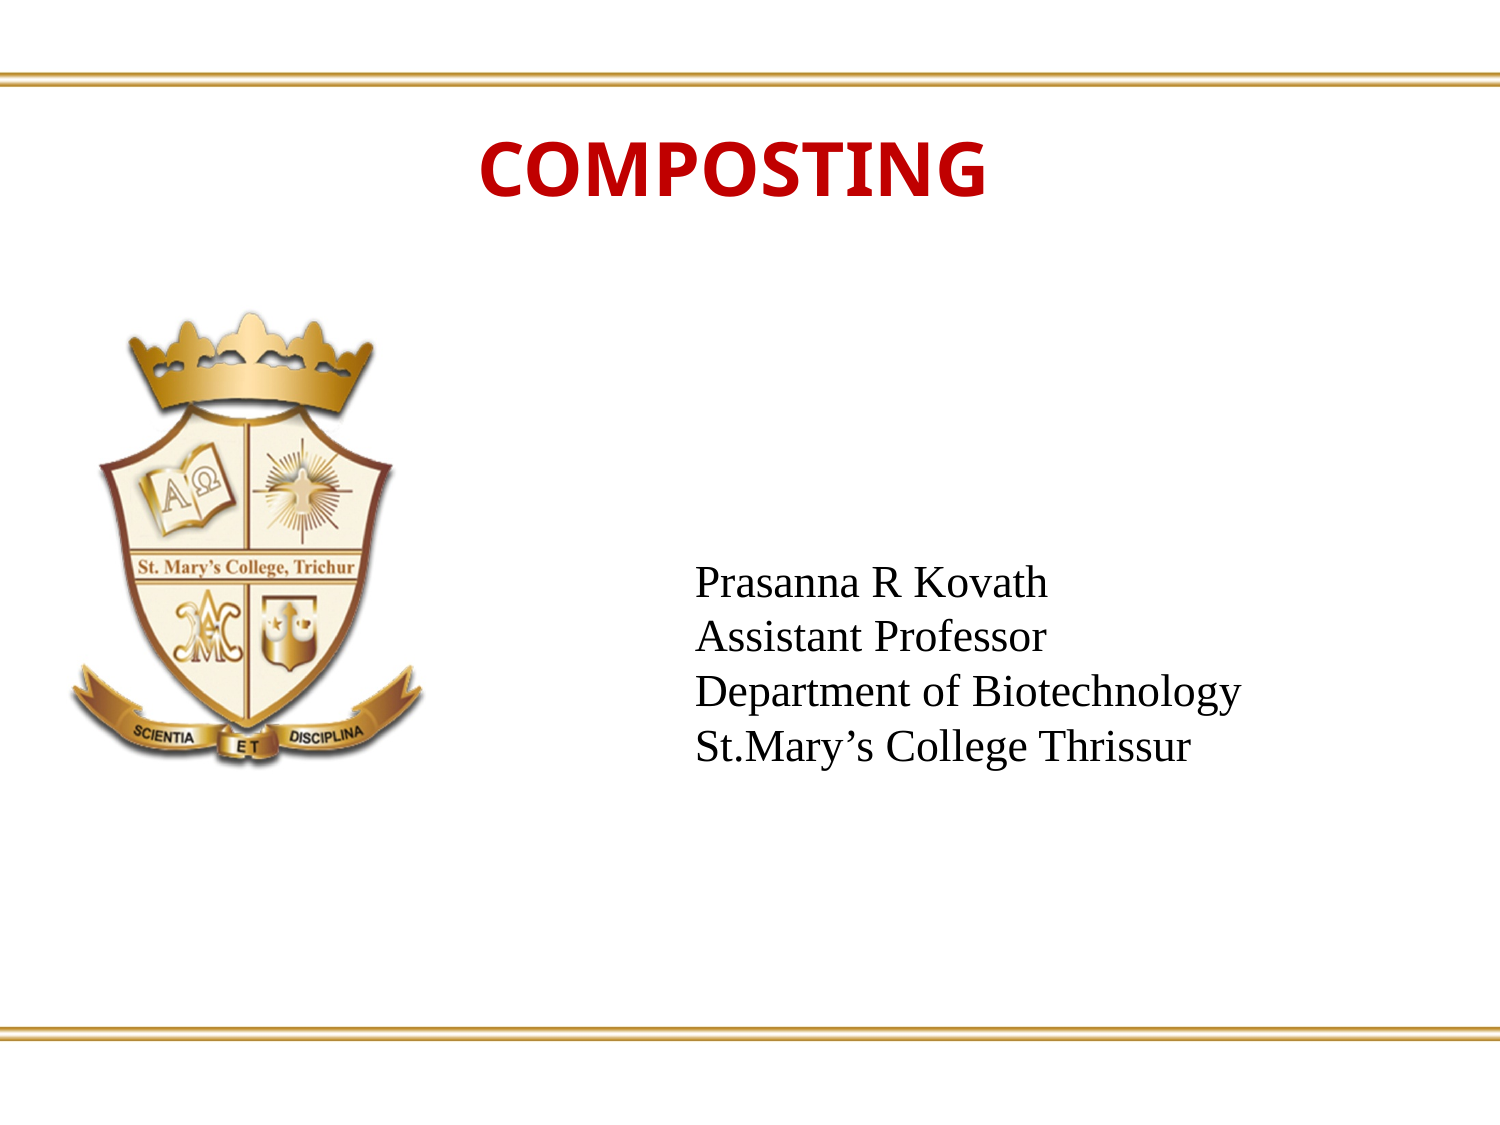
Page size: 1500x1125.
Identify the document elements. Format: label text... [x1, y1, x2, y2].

picture [0, 0, 1500, 1125]
text_box Prasanna R Kovath Assistant Professor Department of Biotechnology St.Mary’s College Thrissur [679, 543, 1321, 834]
text_box COMPOSTING [29, 113, 1438, 219]
